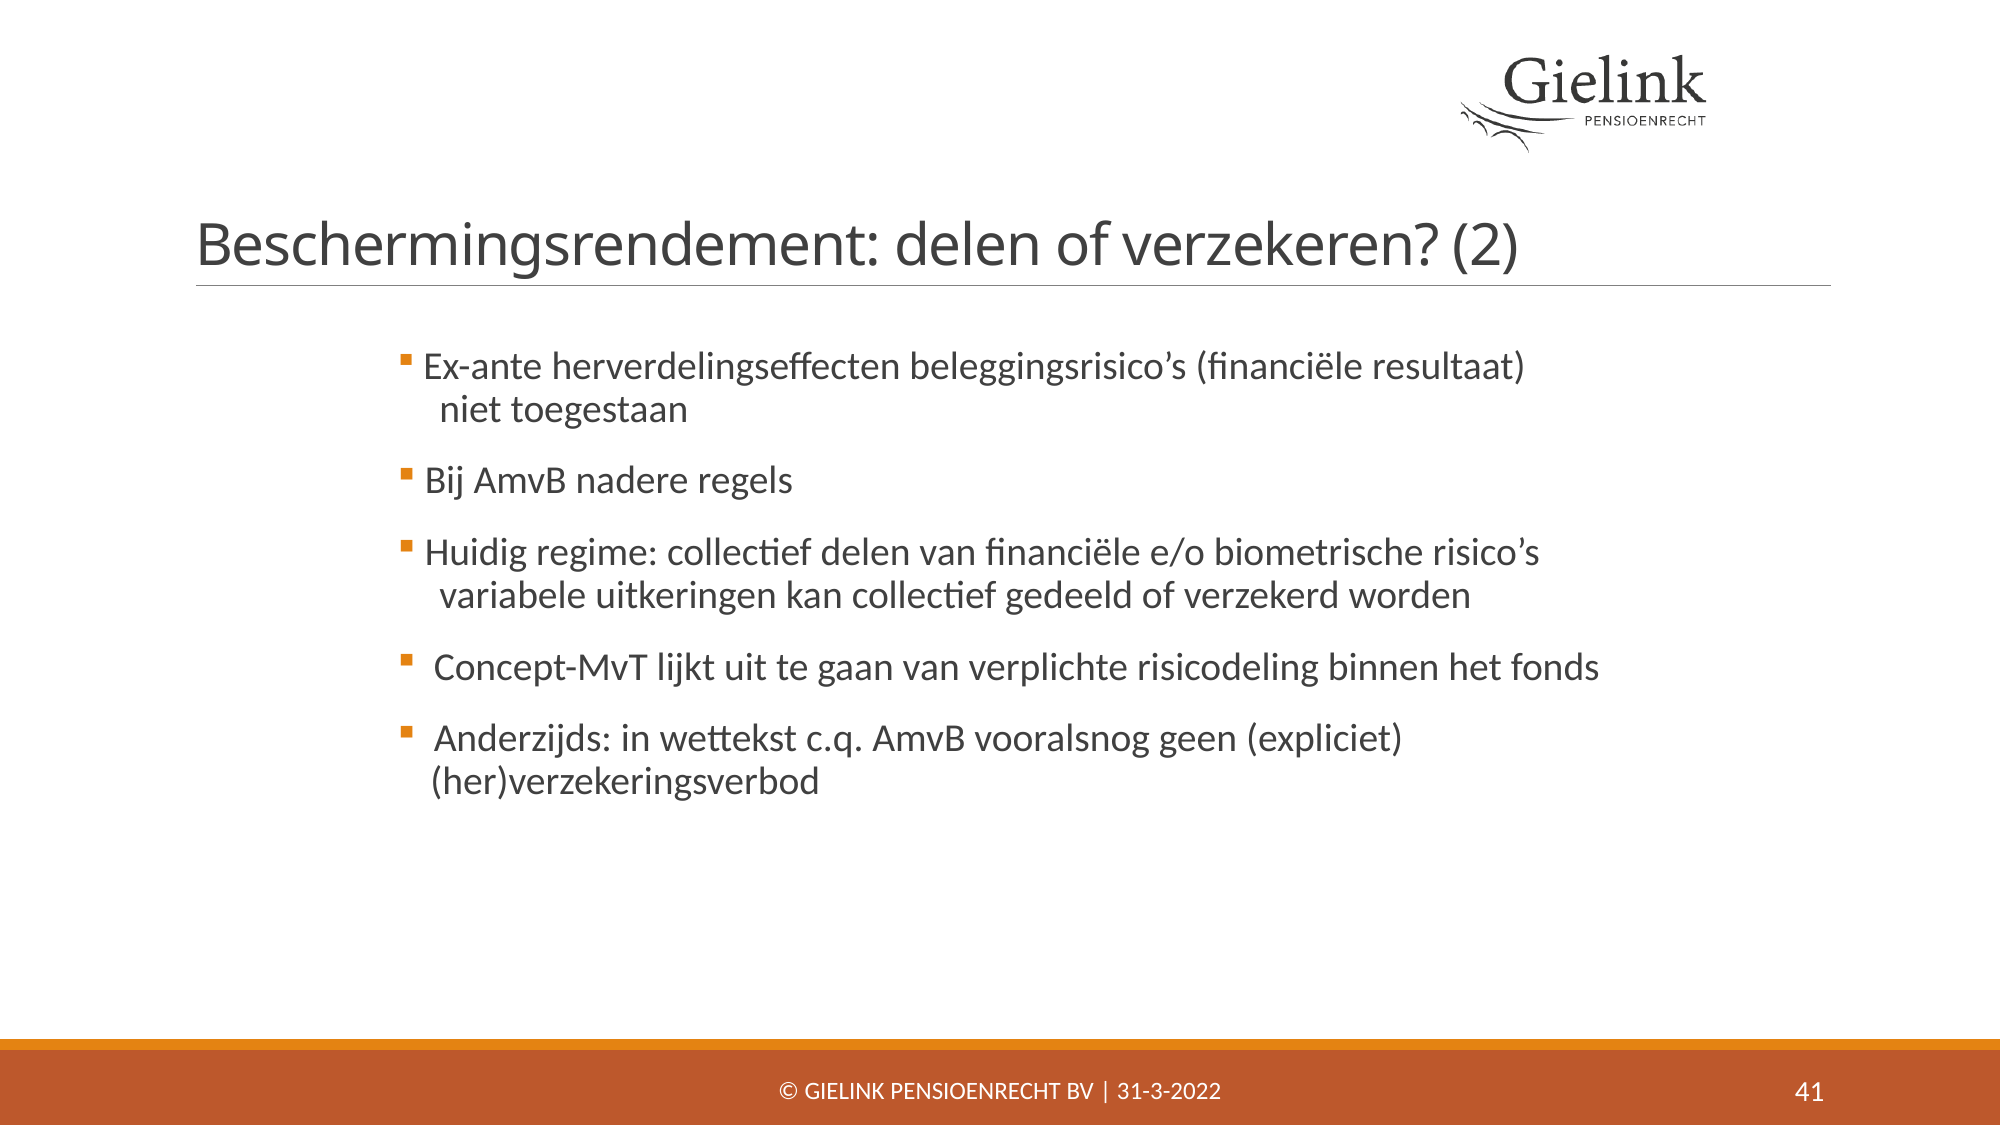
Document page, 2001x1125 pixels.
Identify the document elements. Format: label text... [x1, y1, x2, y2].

list Ex-ante herverdelingseffecten beleggingsrisico’s (financiële resultaat) niet toegestaan Bij AmvB nadere regels Huidig regime: collectief delen van financiële e/o biometrische risico’s variabele uitkeringen kan collectief gedeeld of verzekerd worden Concept-MvT lijkt uit te gaan van verplichte risicodeling binnen het fonds Anderzijds: in wettekst c.q. AmvB vooralsnog geen (expliciet) (her)verzekeringsverbod [397, 338, 1734, 1071]
slide_number 41 [1624, 1059, 1840, 1120]
picture [1448, 33, 1724, 162]
footer © Gielink Pensioenrecht BV | 31-3-2022 [604, 1059, 1396, 1120]
title Beschermingsrendement: delen of verzekeren? (2) [180, 47, 1830, 285]
